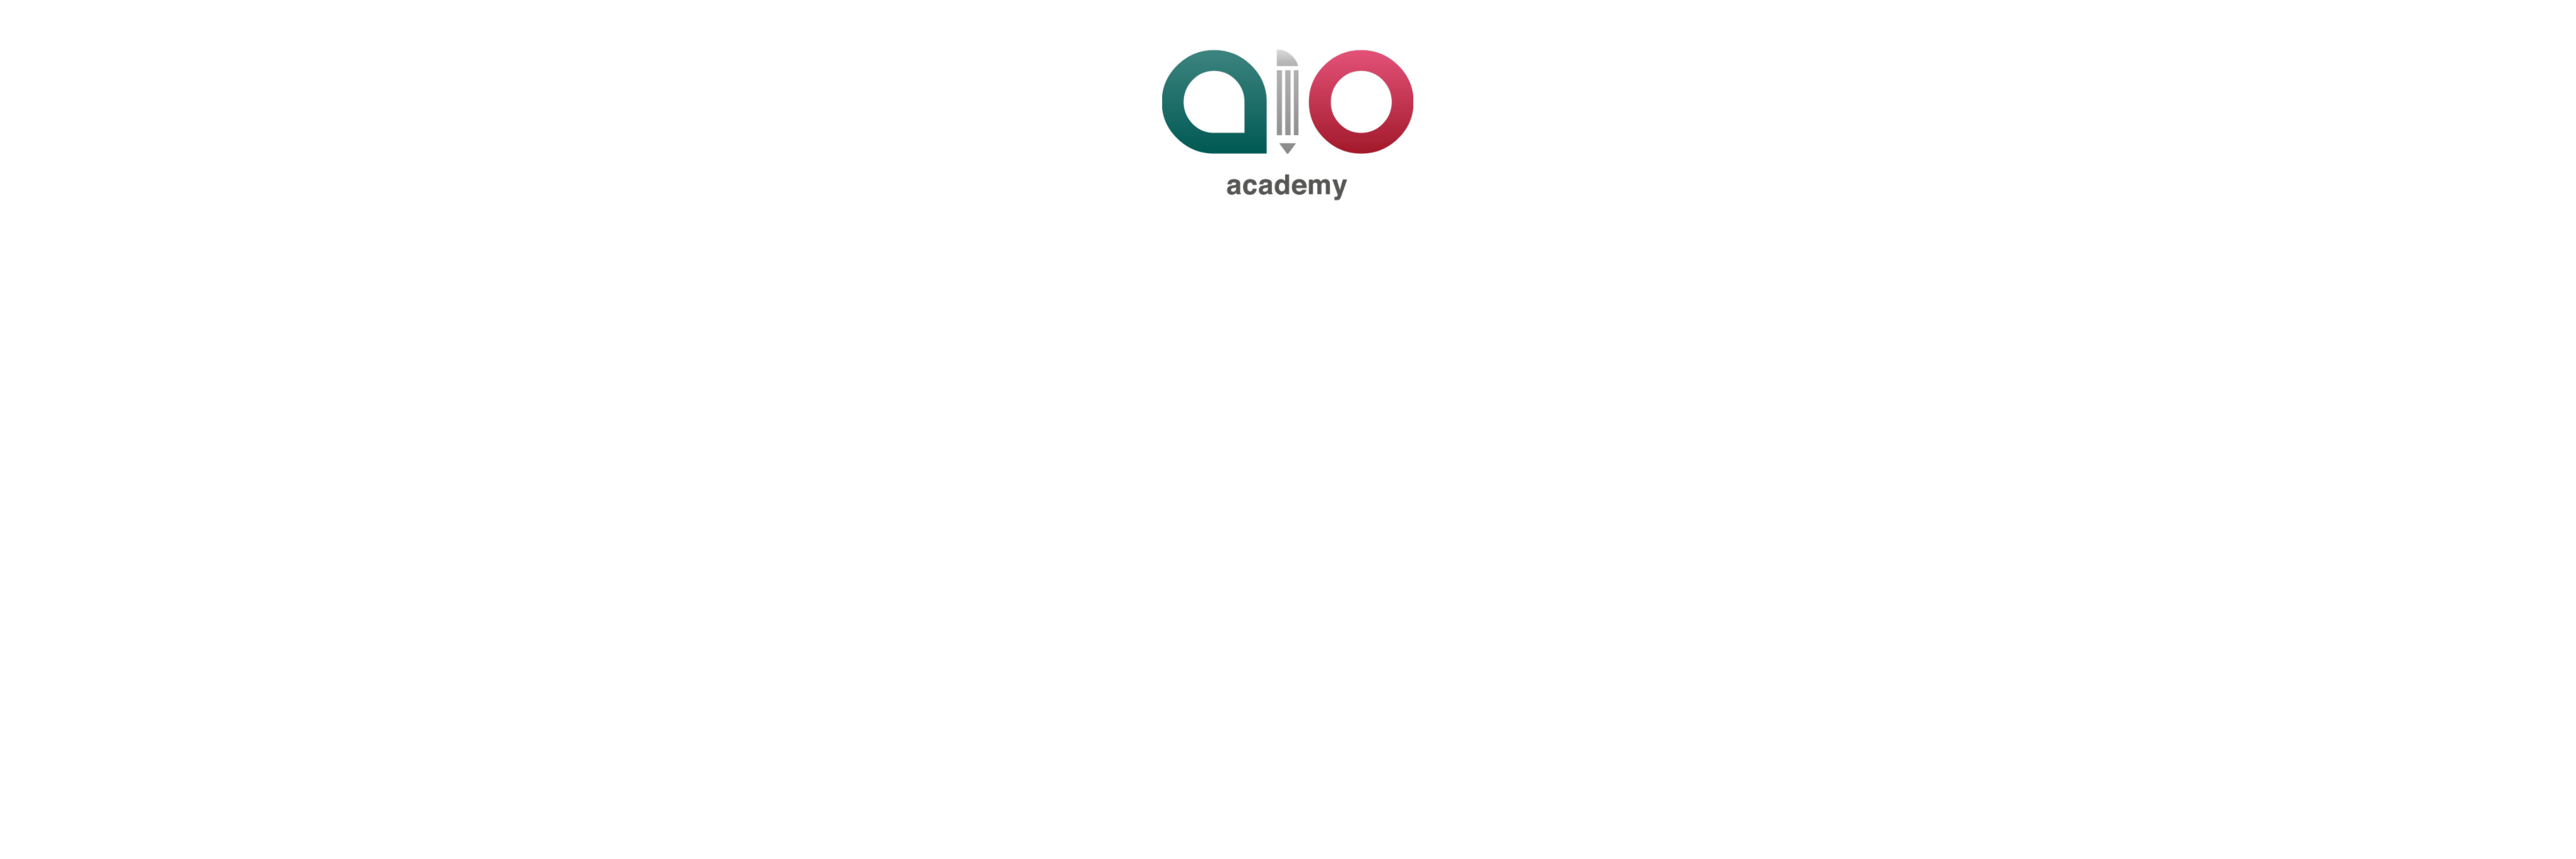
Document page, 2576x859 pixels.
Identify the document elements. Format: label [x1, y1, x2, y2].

picture [1162, 0, 1413, 251]
